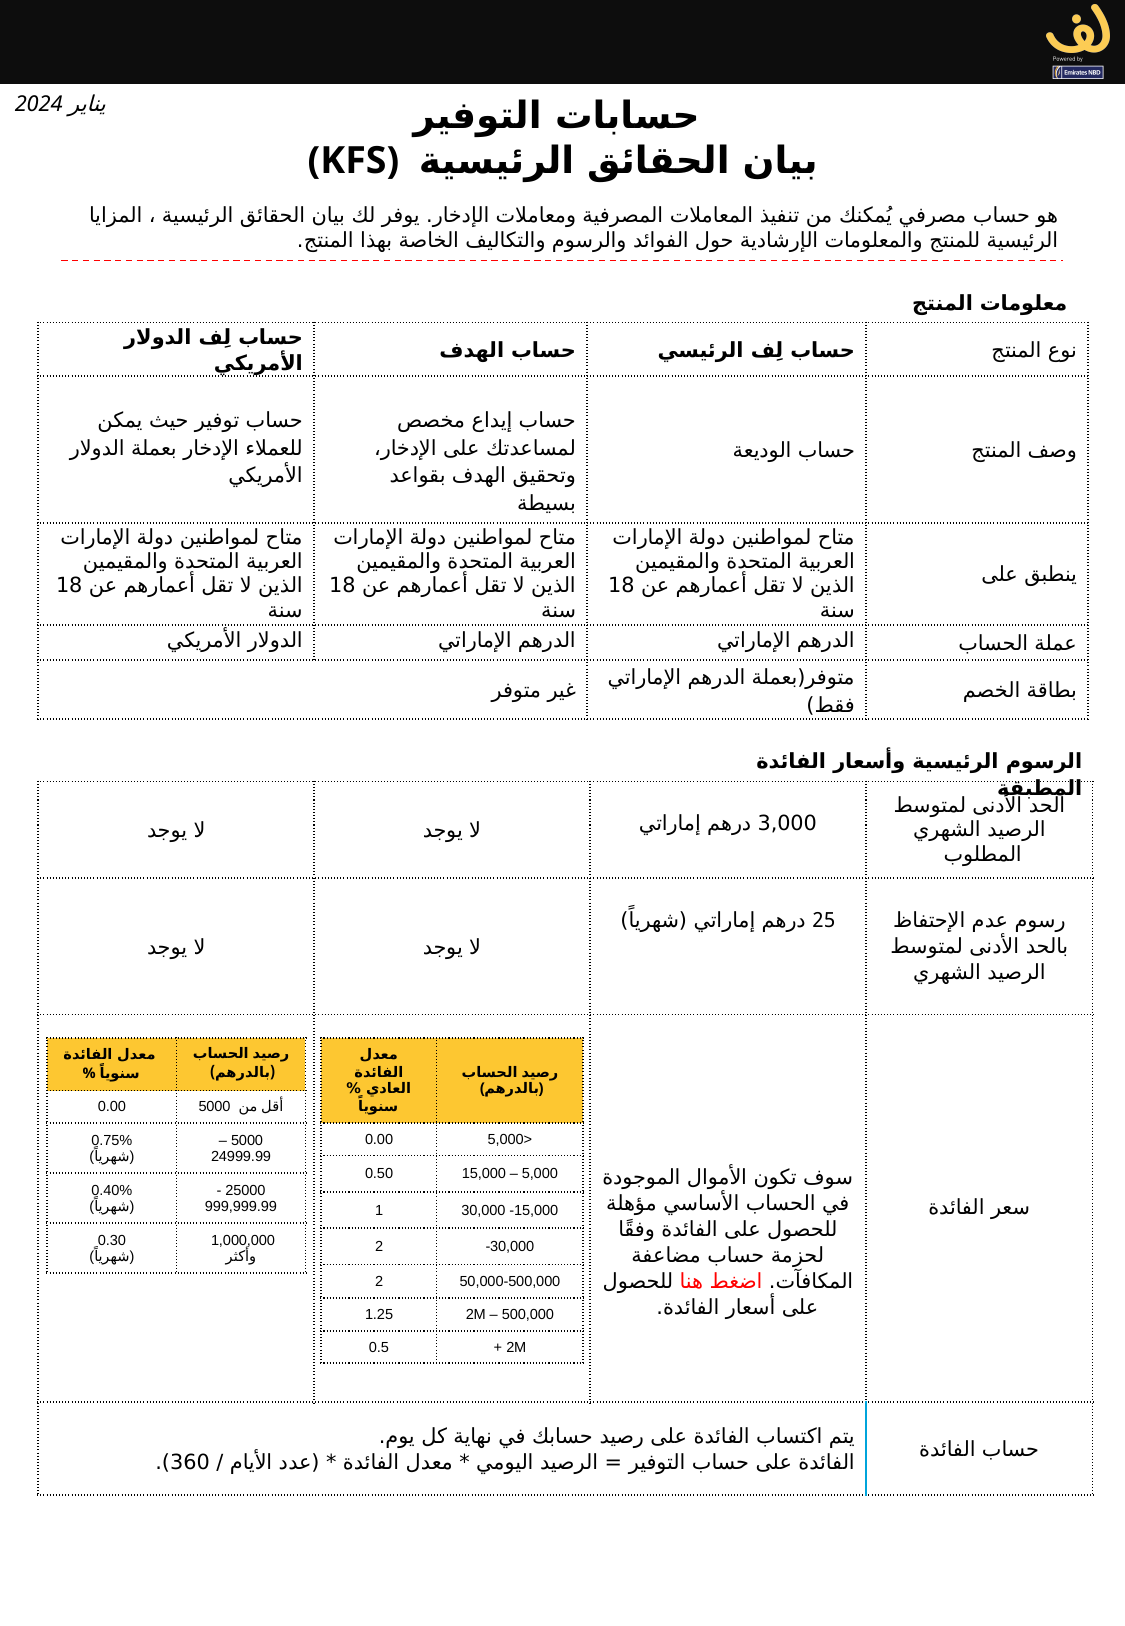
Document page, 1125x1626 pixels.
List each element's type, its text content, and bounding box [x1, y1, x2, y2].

text_box حسابات التوفير (KFS) بيان الحقائق الرئيسية [292, 90, 833, 189]
text_box معلومات المنتج [808, 281, 1083, 323]
table_cell 0.30 (شهرياً) [47, 1223, 176, 1273]
table_cell متاح لمواطنين دولة الإمارات العربية المتحدة والمقيمين الذين لا تقل أعمارهم عن 18 سنة [314, 523, 587, 625]
text_box هو حساب مصرفي يُمكنك من تنفيذ المعاملات المصرفية ومعاملات الإدخار. يوفر لك بيان الحقائق الرئيسية ، المزايا الرئيسية للمنتج والمعلومات الإرشادية حول الفوائد والرسوم والتكاليف الخاصة بهذا المنتج. [52, 194, 1073, 259]
table_cell 2M + [436, 1331, 583, 1363]
table_cell 500,000 – 2M [436, 1298, 583, 1331]
table_cell وصف المنتج [866, 376, 1088, 523]
table_header حساب لِف الرئيسي [587, 323, 866, 376]
table_cell 0.00 [321, 1123, 436, 1155]
table_cell الدرهم الإماراتي [587, 625, 866, 660]
table_cell أقل من 5000 [176, 1091, 305, 1123]
table_cell 30,000- [436, 1228, 583, 1264]
table_header معدل الفائدة % سنوياً [47, 1038, 176, 1091]
table_cell 2 [321, 1264, 436, 1298]
table_cell حساب الفائدة [867, 1402, 1093, 1495]
table_cell <5,000 [436, 1123, 583, 1155]
table_cell حساب الوديعة [587, 376, 866, 523]
table_cell 25 درهم إماراتي (شهرياً) [590, 878, 866, 1014]
table_cell رسوم عدم الإحتفاظ بالحد الأدنى لمتوسط الرصيد الشهري [866, 878, 1093, 1014]
text_box 2024 يناير [0, 82, 148, 124]
table_cell 1.25 [321, 1298, 436, 1331]
table_cell 1,000,000 وأكثر [176, 1223, 305, 1273]
table_header الحد الأدنى لمتوسط الرصيد الشهري المطلوب [866, 808, 1093, 878]
table_cell سعر الفائدة [866, 1014, 1093, 1402]
table_cell لا يوجد [38, 878, 314, 1014]
table_cell الدرهم الإماراتي [314, 625, 587, 660]
table_cell 50,000-500,000 [436, 1264, 583, 1298]
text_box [1046, 4, 1110, 79]
table_cell 0.40% (شهرياً) [47, 1173, 176, 1223]
table_header رصيد الحساب (بالدرهم) [436, 1038, 583, 1123]
table_cell 0.75% (شهرياً) [47, 1123, 176, 1173]
table_header حساب الهدف [314, 323, 587, 376]
table_header نوع المنتج [866, 323, 1088, 376]
table_cell سوف تكون الأموال الموجودة في الحساب الأساسي مؤهلة للحصول على الفائدة وفقًا لحزمة حساب مضاعفة المكافآت. اضغط هنا للحصول على أسعار الفائدة. [590, 1014, 866, 1402]
table_cell الدولار الأمريكي [38, 625, 314, 660]
table_cell غير متوفر [38, 660, 587, 719]
table_cell 2 [321, 1228, 436, 1264]
table_cell 1 [321, 1192, 436, 1228]
text_box الرسوم الرئيسية وأسعار الفائدة المطبقة [658, 738, 1098, 808]
table_header 3,000 درهم إماراتي [590, 782, 866, 878]
table_cell 0.5 [321, 1331, 436, 1363]
table_cell بطاقة الخصم [866, 660, 1088, 719]
table_cell متوفر(بعملة الدرهم الإماراتي فقط) [587, 660, 866, 719]
table_cell 0.00 [47, 1091, 176, 1123]
table_cell [38, 1014, 314, 1402]
table_cell 5,000 – 15,000 [436, 1155, 583, 1192]
table_cell حساب إيداع مخصص لمساعدتك على الإدخار، وتحقيق الهدف بقواعد بسيطة [314, 376, 587, 523]
table_cell 15,000- 30,000 [436, 1192, 583, 1228]
table_cell لا يوجد [314, 878, 590, 1014]
table_cell 0.50 [321, 1155, 436, 1192]
table_cell متاح لمواطنين دولة الإمارات العربية المتحدة والمقيمين الذين لا تقل أعمارهم عن 18 سنة [38, 523, 314, 625]
table_cell حساب توفير حيث يمكن للعملاء الإدخار بعملة الدولار الأمريكي [38, 376, 314, 523]
table_cell متاح لمواطنين دولة الإمارات العربية المتحدة والمقيمين الذين لا تقل أعمارهم عن 18 سنة [587, 523, 866, 625]
table_header لا يوجد [314, 782, 590, 878]
table_cell يتم اكتساب الفائدة على رصيد حسابك في نهاية كل يوم. الفائدة على حساب التوفير = الرصيد اليومي * معدل الفائدة * (عدد الأيام / 360). [38, 1402, 865, 1495]
table_header لا يوجد [38, 782, 314, 878]
table_header حساب لِف الدولار الأمريكي [38, 323, 314, 376]
table_cell [314, 1014, 590, 1402]
table_cell 5000 – 24999.99 [176, 1123, 305, 1173]
table_header معدل الفائدة العادي % سنوياً [321, 1038, 436, 1123]
table_header رصيد الحساب (بالدرهم) [176, 1038, 305, 1091]
table_header [0, 0, 1125, 84]
table_cell عملة الحساب [866, 625, 1088, 660]
table_cell ينطبق على [866, 523, 1088, 625]
table_cell 25000 -999,999.99 [176, 1173, 305, 1223]
